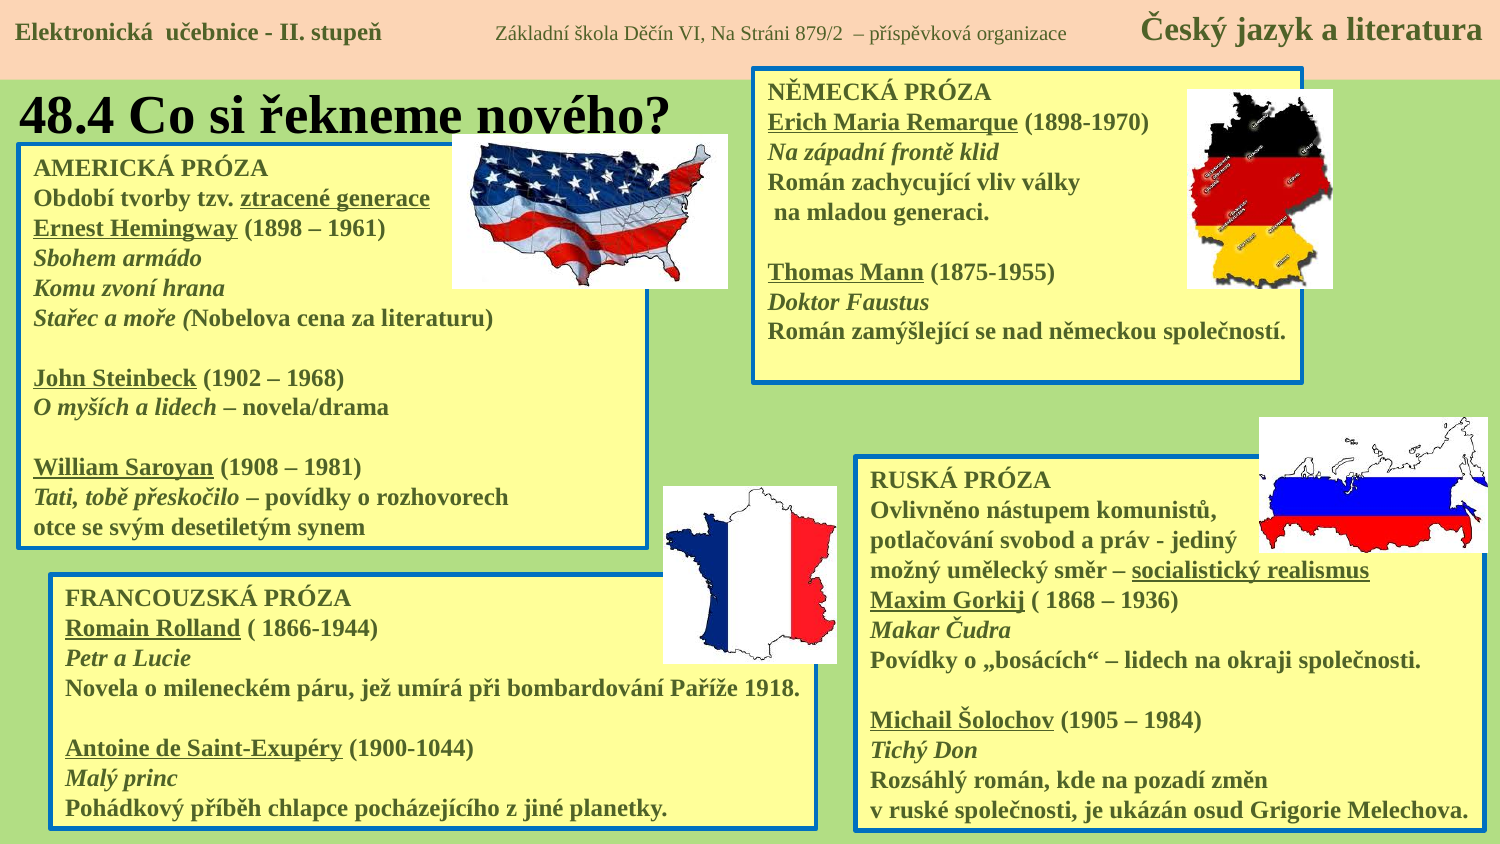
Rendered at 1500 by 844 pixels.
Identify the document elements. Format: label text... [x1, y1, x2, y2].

text_box AMERICKÁ PRÓZA Období tvorby tzv. ztracené generace Ernest Hemingway (1898 – 1961) Sbohem armádo Komu zvoní hrana Stařec a moře (Nobelova cena za literaturu) John Steinbeck (1902 – 1968) O myších a lidech – novela/drama William Saroyan (1908 – 1981) Tati, tobě přeskočilo – povídky o rozhovorech otce se svým desetiletým synem [18, 144, 648, 548]
text_box Elektronická učebnice - II. stupeň Základní škola Děčín VI, Na Stráni 879/2 – příspěvková organizace Český jazyk a literatura [0, 0, 1500, 80]
title 48.4 Co si řekneme nového? [4, 80, 708, 161]
picture [452, 134, 728, 289]
text_box FRANCOUZSKÁ PRÓZA Romain Rolland ( 1866-1944) Petr a Lucie Novela o mileneckém páru, jež umírá při bombardování Paříže 1918. Antoine de Saint-Exupéry (1900-1044) Malý princ Pohádkový příběh chlapce pocházejícího z jiné planetky. [50, 574, 817, 829]
picture [663, 485, 837, 664]
picture [1259, 417, 1489, 554]
text_box RUSKÁ PRÓZA Ovlivněno nástupem komunistů, potlačování svobod a práv - jediný možný umělecký směr – socialistický realismus Maxim Gorkij ( 1868 – 1936) Makar Čudra Povídky o „bosácích“ – lidech na okraji společnosti. Michail Šolochov (1905 – 1984) Tichý Don Rozsáhlý román, kde na pozadí změn v ruské společnosti, je ukázán osud Grigorie Melechova. [855, 456, 1485, 831]
picture [1186, 89, 1333, 289]
text_box NĚMECKÁ PRÓZA Erich Maria Remarque (1898-1970) Na západní frontě klid Román zachycující vliv války na mladou generaci. Thomas Mann (1875-1955) Doktor Faustus Román zamýšlející se nad německou společností. [752, 68, 1302, 383]
